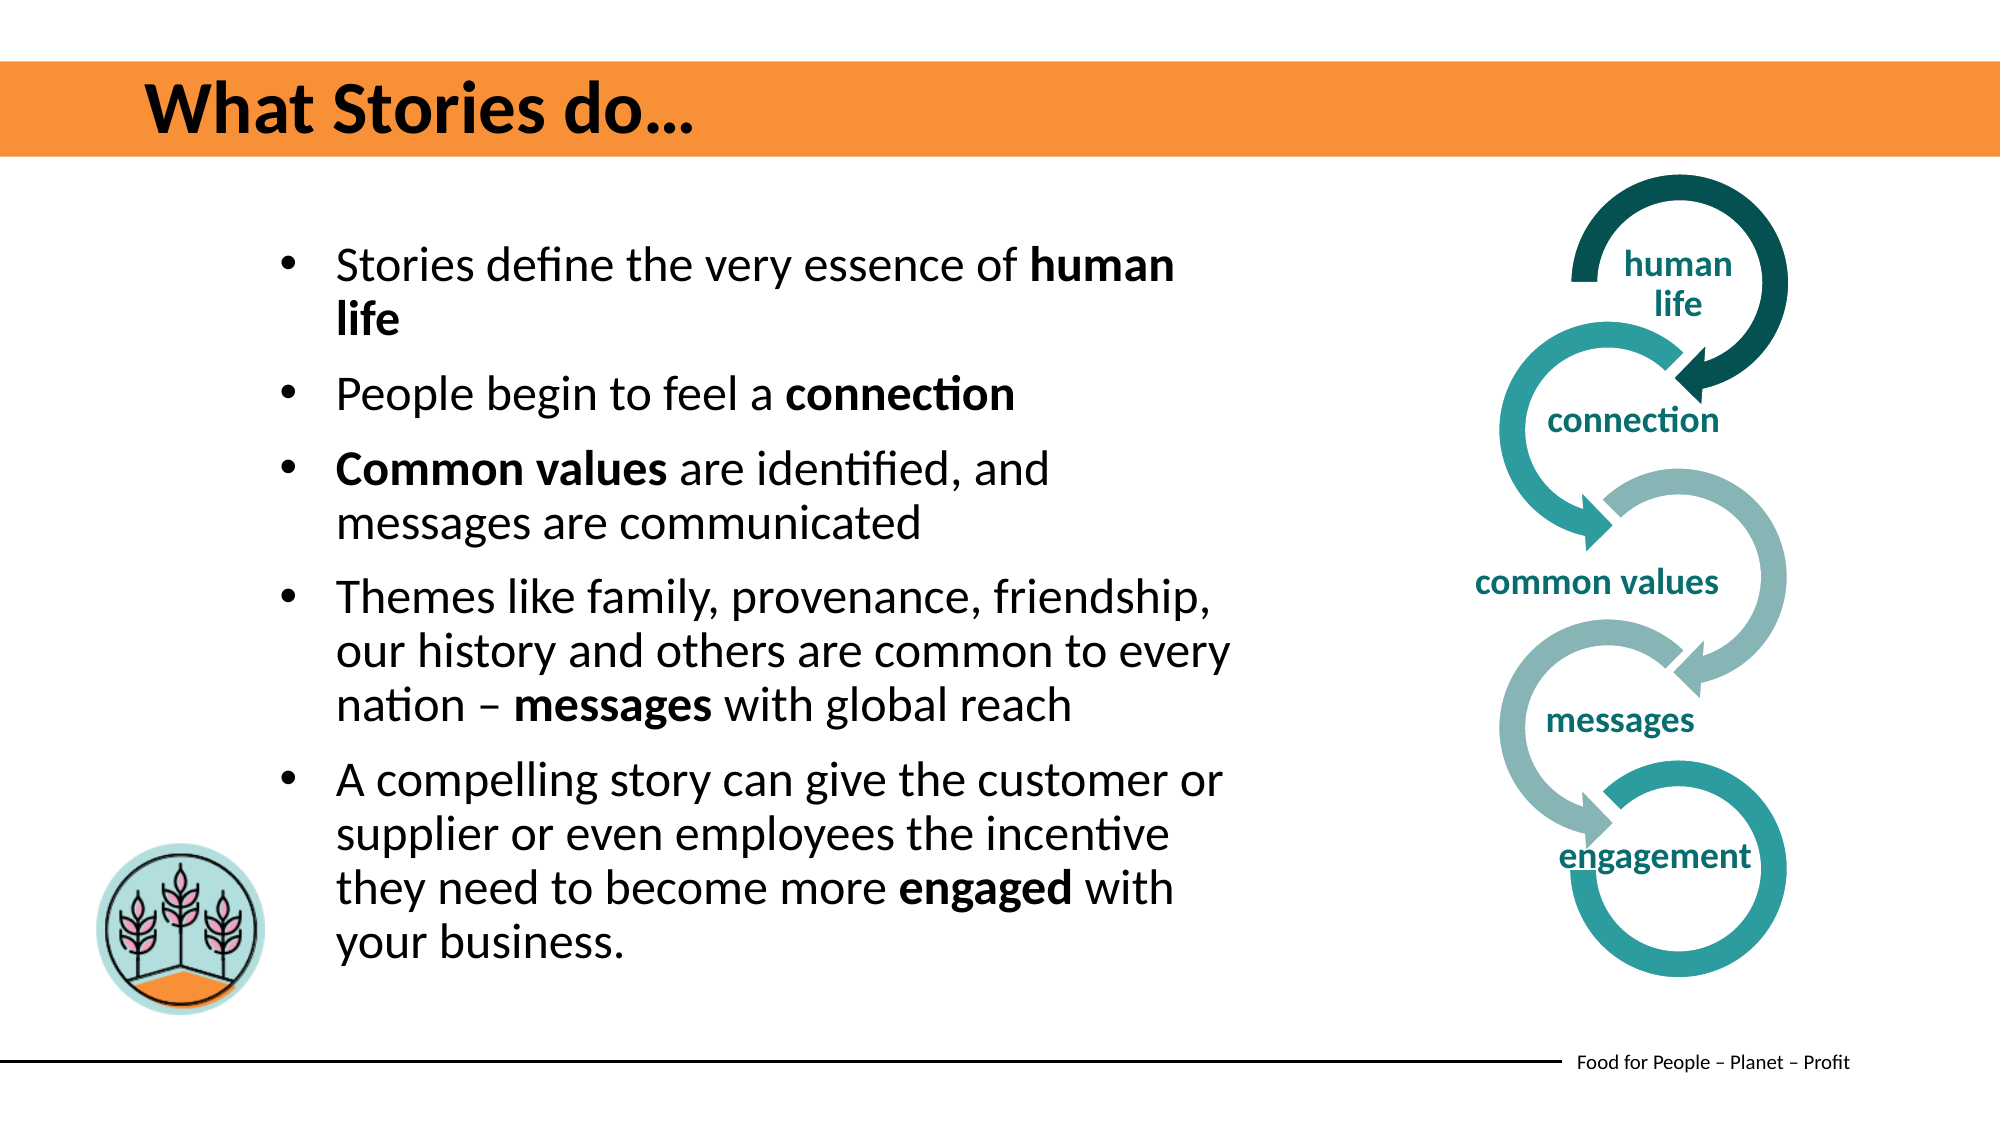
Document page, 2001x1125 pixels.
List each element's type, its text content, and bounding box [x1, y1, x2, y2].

picture [95, 837, 265, 1020]
text_box What Stories do… [0, 61, 2000, 157]
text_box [1207, 156, 2000, 979]
text_box Stories define the very essence of human life People begin to feel a connection Common values are identified, and messages are communicated Themes like family, provenance, friendship, our history and others are common to every nation – messages with global reach A compelling story can give the customer or supplier or even employees the incentive they need to become more engaged with your business. [264, 230, 1207, 929]
